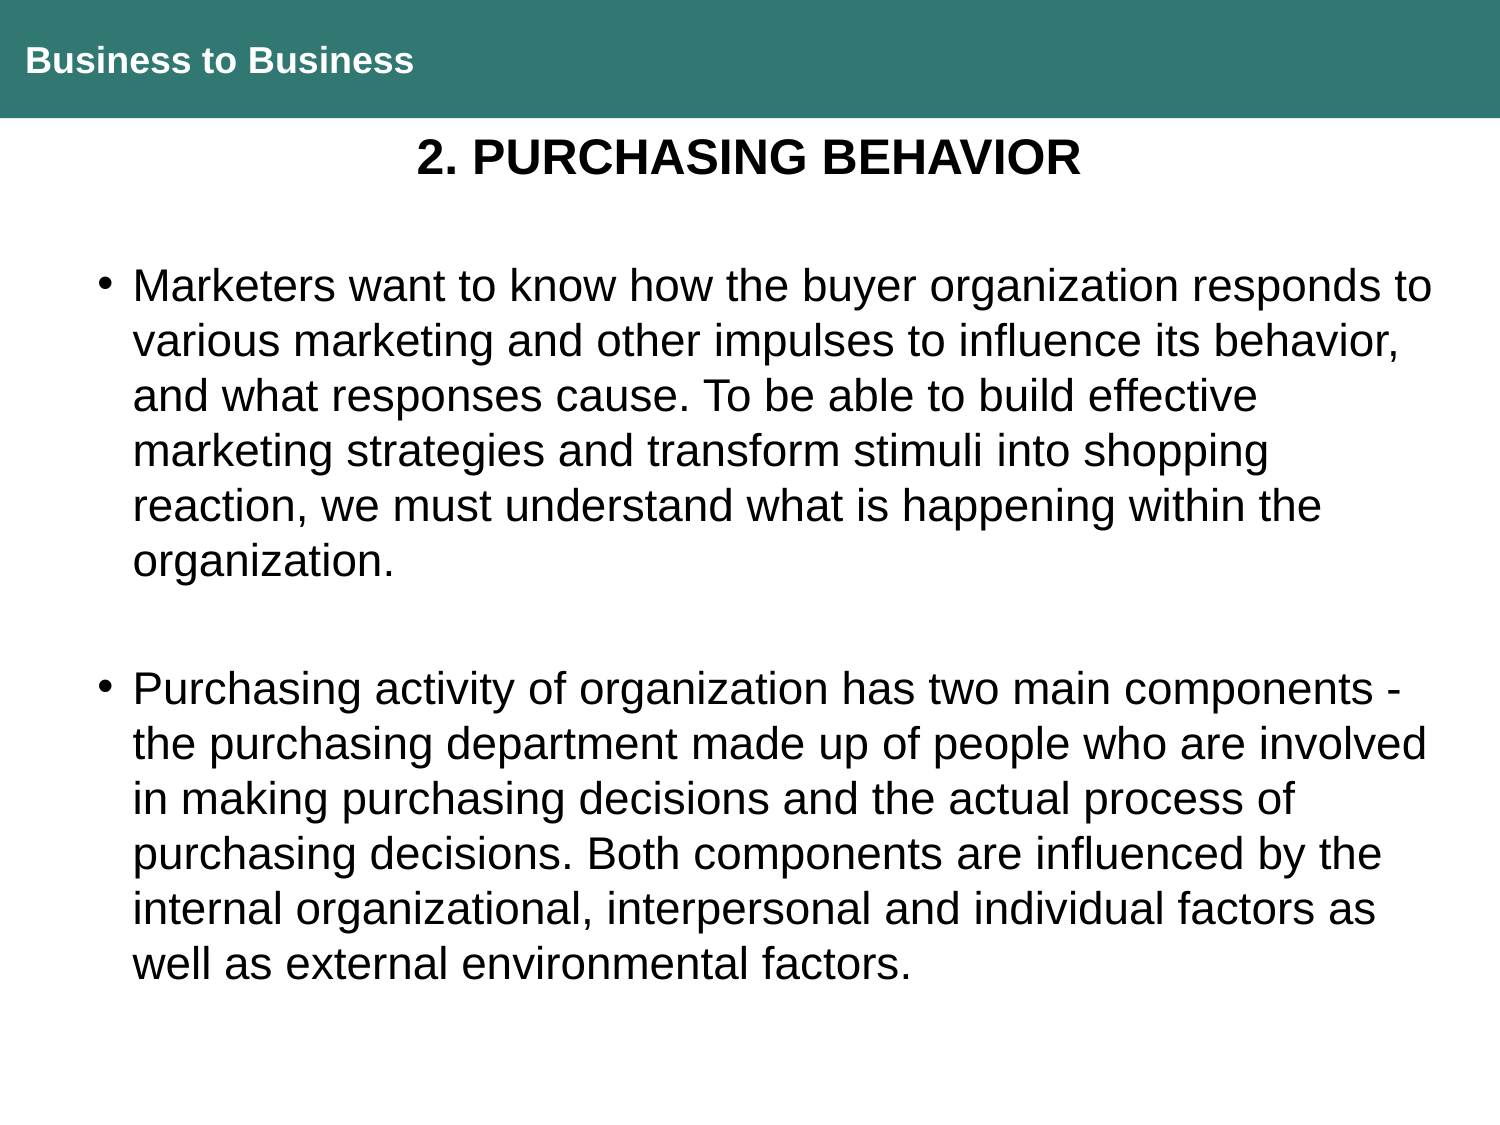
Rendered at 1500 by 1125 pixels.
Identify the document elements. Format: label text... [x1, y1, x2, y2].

text_box Marketers want to know how the buyer organization responds to various marketing and other impulses to influence its behavior, and what responses cause. To be able to build effective marketing strategies and transform stimuli into shopping reaction, we must understand what is happening within the organization. Purchasing activity of organization has two main components - the purchasing department made up of people who are involved in making purchasing decisions and the actual process of purchasing decisions. Both components are influenced by the internal organizational, interpersonal and individual factors as well as external environmental factors. [82, 248, 1474, 996]
text_box 2. PURCHASING BEHAVIOR [55, 117, 1444, 193]
text_box Business to Business [0, 0, 1500, 120]
